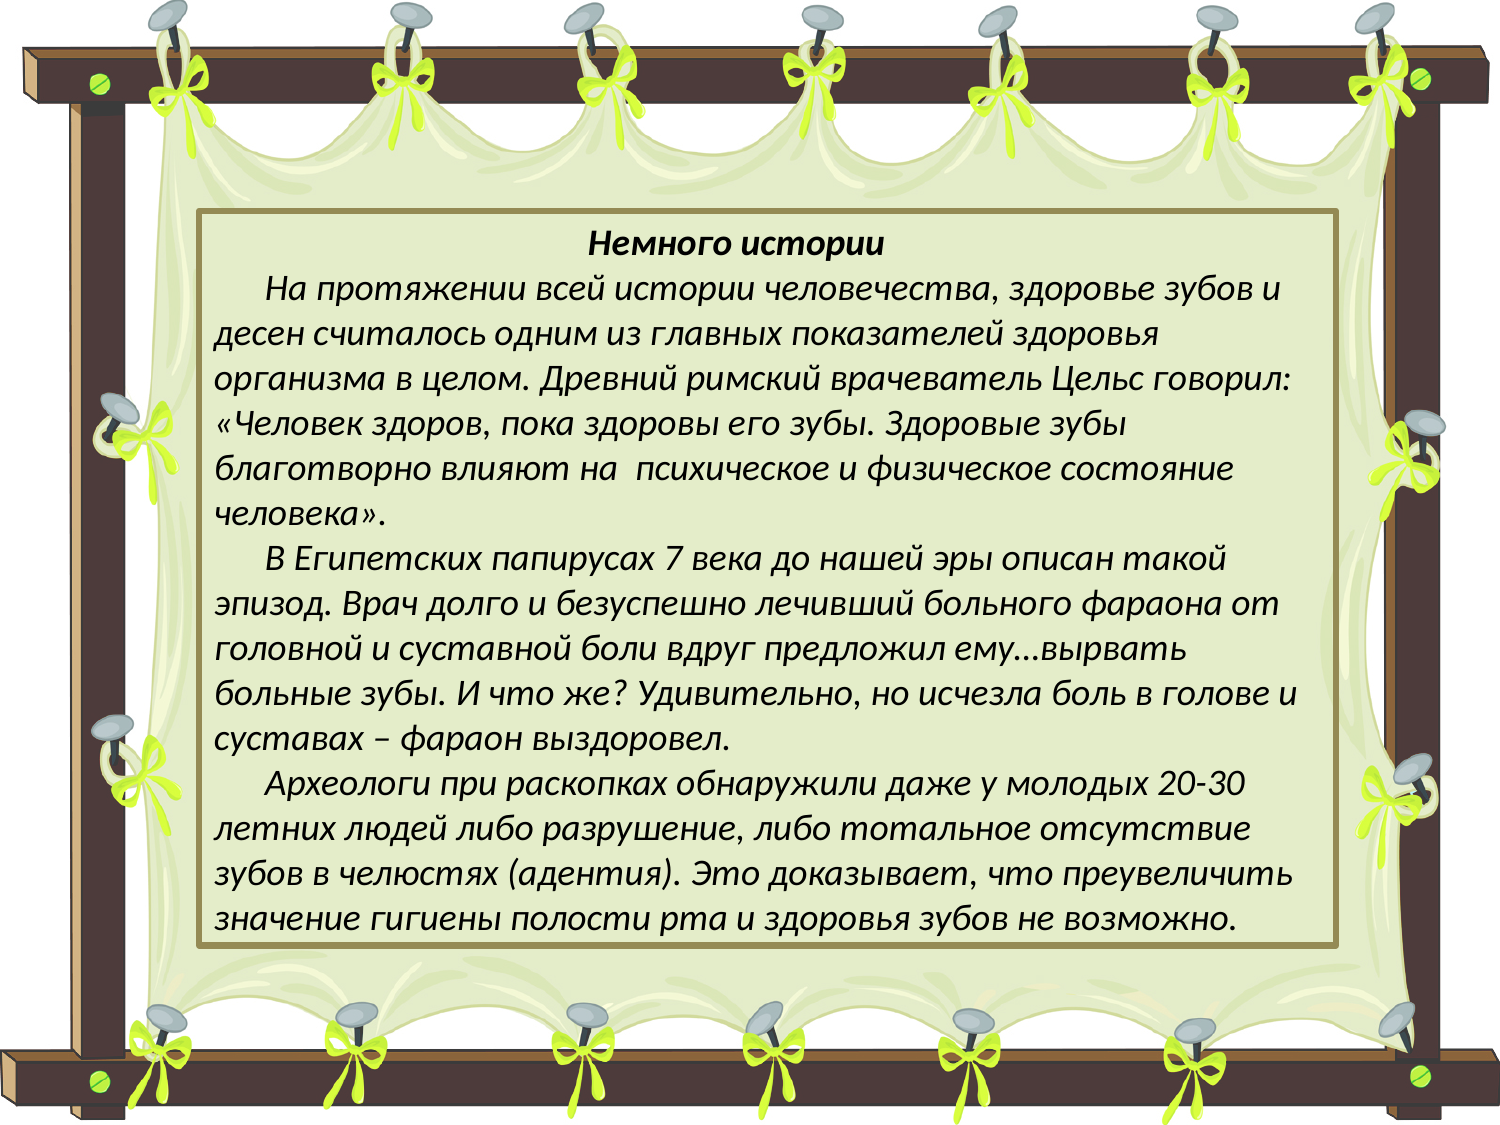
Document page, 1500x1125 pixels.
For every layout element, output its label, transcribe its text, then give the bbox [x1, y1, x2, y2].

text_box Немного истории На протяжении всей истории человечества, здоровье зубов и десен считалось одним из главных показателей здоровья организма в целом. Древний римский врачеватель Цельс говорил: «Человек здоров, пока здоровы его зубы. Здоровые зубы благотворно влияют на психическое и физическое состояние человека». В Египетских папирусах 7 века до нашей эры описан такой эпизод. Врач долго и безуспешно лечивший больного фараона от головной и суставной боли вдруг предложил ему…вырвать больные зубы. И что же? Удивительно, но исчезла боль в голове и суставах – фараон выздоровел. Археологи при раскопках обнаружили даже у молодых 20-30 летних людей либо разрушение, либо тотальное отсутствие зубов в челюстях (адентия). Это доказывает, что преувеличить значение гигиены полости рта и здоровья зубов не возможно. [199, 210, 1336, 946]
